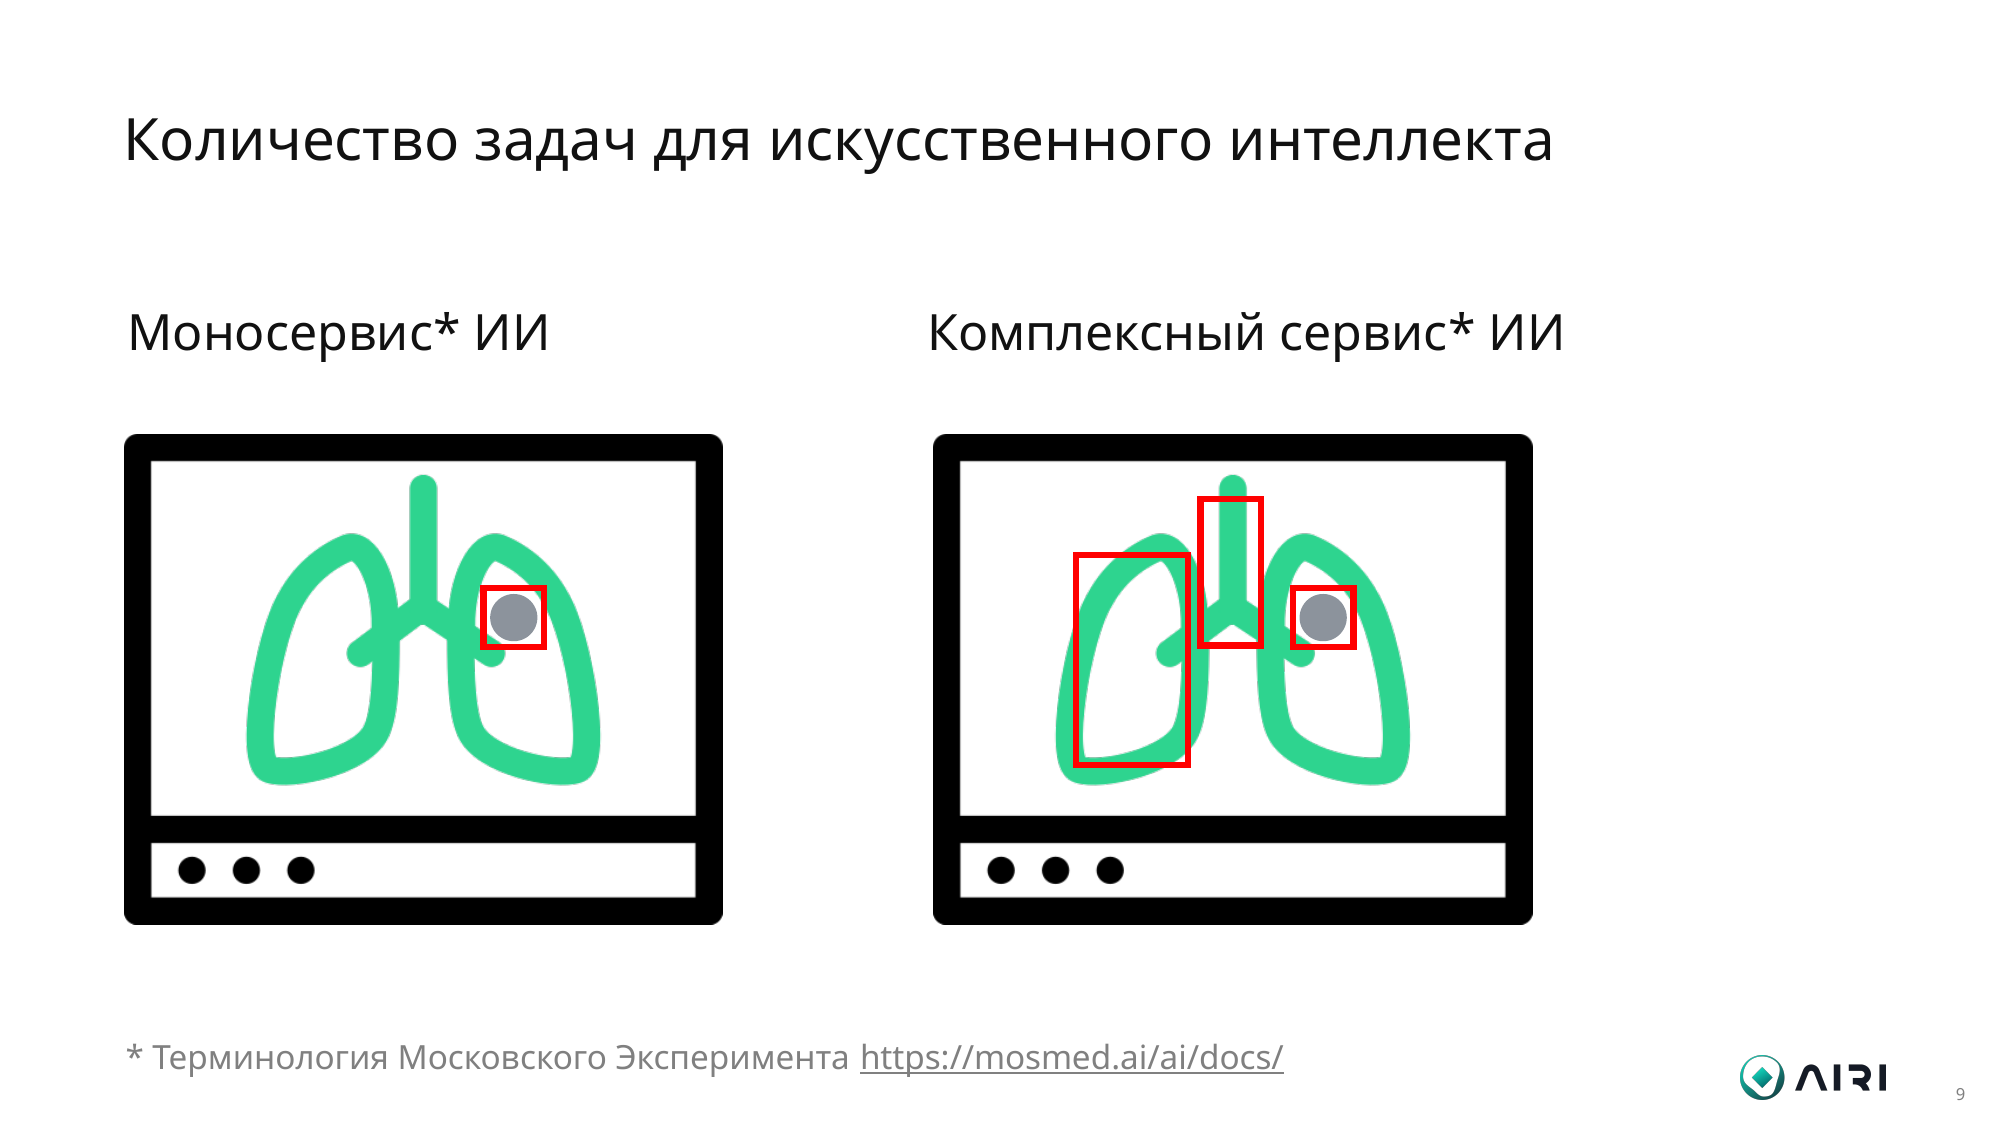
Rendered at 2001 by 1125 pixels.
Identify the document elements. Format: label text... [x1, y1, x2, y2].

picture [1740, 1055, 1886, 1100]
slide_number 8 [1896, 1065, 1981, 1125]
text_box Количество задач для искусственного интеллекта [124, 110, 1933, 174]
text_box Моносервис* ИИ Комплексный сервис* ИИ [112, 292, 1855, 368]
text_box * Терминология Московского Эксперимента https://mosmed.ai/ai/docs/ [110, 1028, 1853, 1089]
picture [933, 434, 1533, 925]
picture [123, 434, 723, 925]
